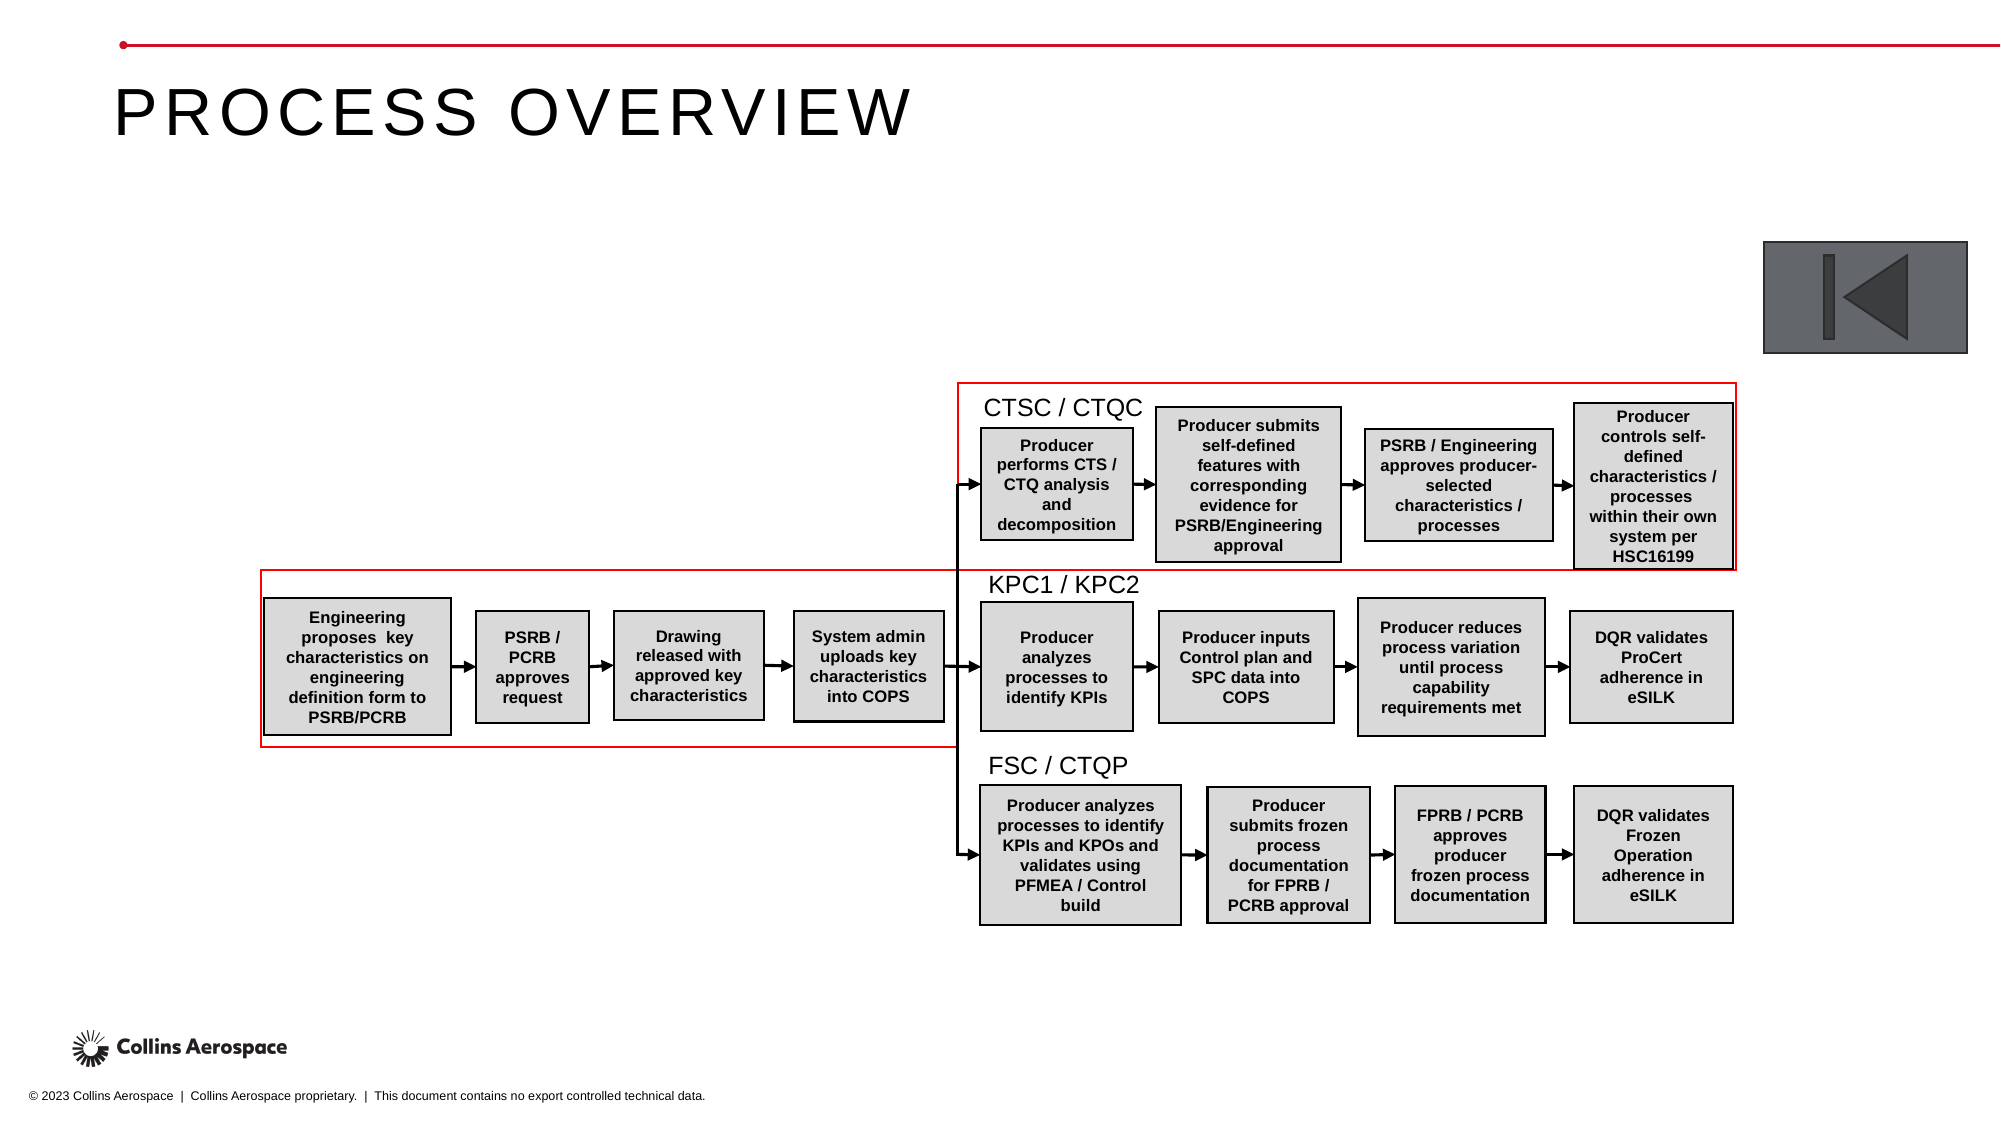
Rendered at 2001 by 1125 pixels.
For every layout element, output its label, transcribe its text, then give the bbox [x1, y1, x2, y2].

text_box [957, 382, 1737, 571]
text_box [263, 384, 1733, 926]
title Process Overview [113, 84, 1888, 196]
picture [72, 1030, 287, 1067]
footer © 2023 Collins Aerospace | Collins Aerospace proprietary. | This document contains no export controlled technical data. [13, 1080, 1667, 1125]
text_box [1763, 241, 1968, 354]
